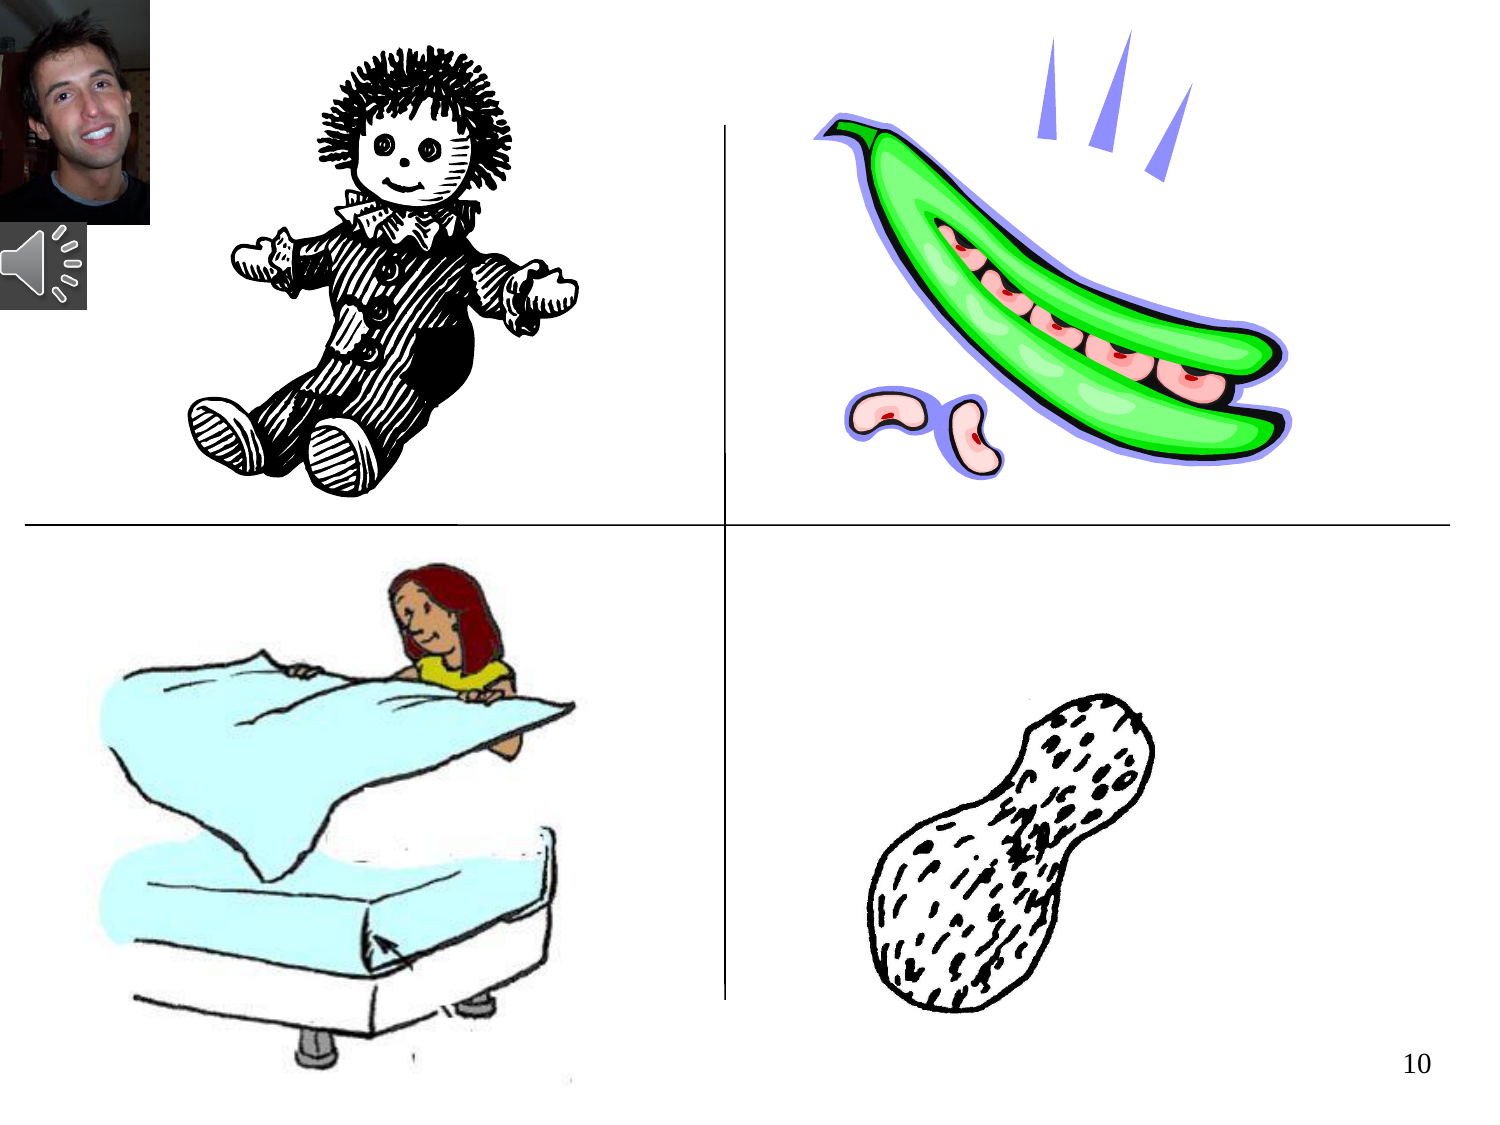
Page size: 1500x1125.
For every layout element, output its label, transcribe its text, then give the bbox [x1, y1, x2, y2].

picture [752, 537, 1260, 1100]
picture [187, 37, 581, 499]
text_box 10 [1387, 1037, 1463, 1088]
picture [87, 530, 663, 1100]
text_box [812, 19, 1313, 491]
picture [0, 0, 150, 311]
